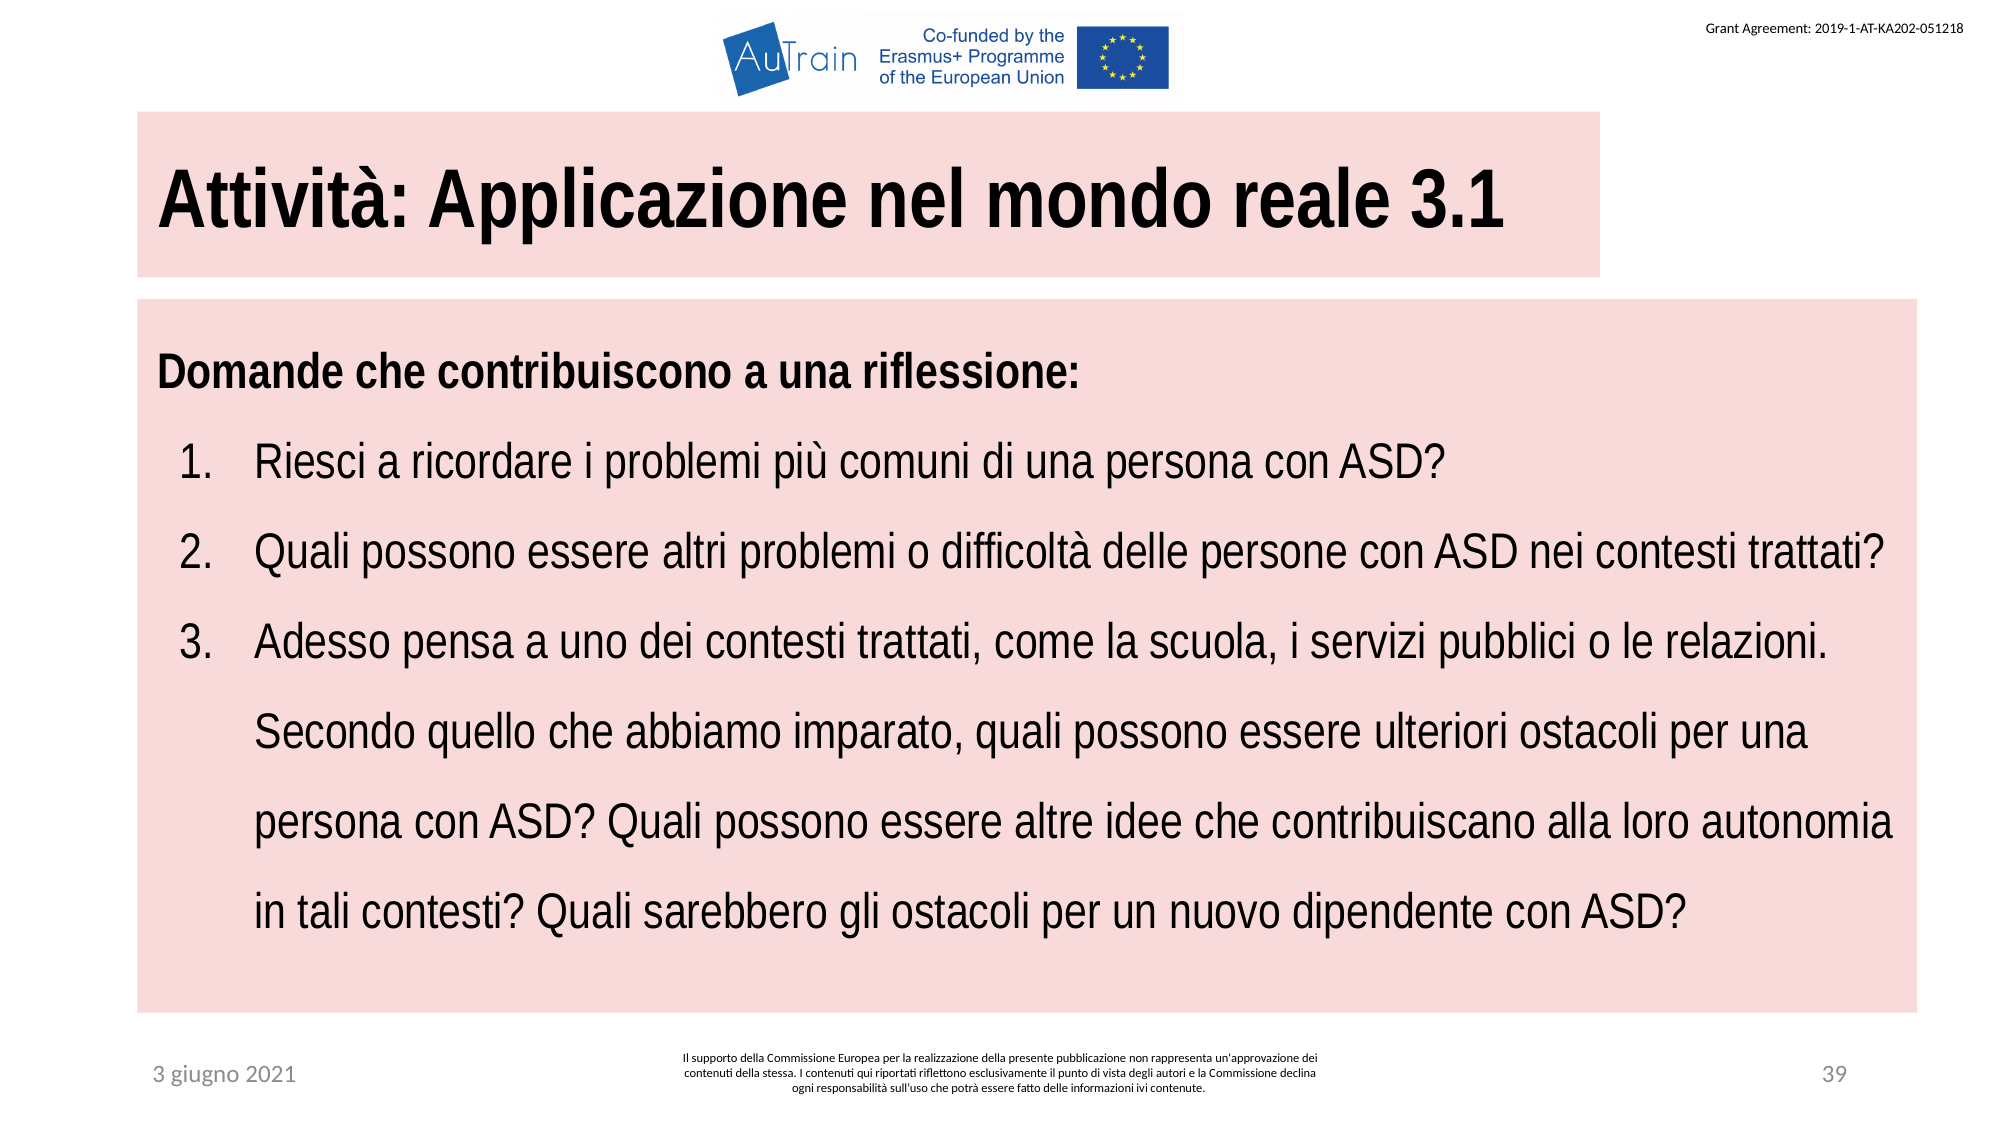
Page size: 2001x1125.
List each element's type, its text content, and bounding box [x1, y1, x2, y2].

slide_number 3 giugno 2021 [137, 1042, 588, 1103]
picture [715, 11, 1183, 104]
slide_number 39 [1412, 1042, 1863, 1103]
text_box Attività: Applicazione nel mondo reale 3.1 [137, 111, 1600, 278]
footer Il supporto della Commissione Europea per la realizzazione della presente pubblicazione non rappresenta un'approvazione dei contenuti della stessa. I contenuti qui riportati riflettono esclusivamente il punto di vista degli autori e la Commissione declina ogni responsabilità sull’uso che potrà essere fatto delle informazioni ivi contenute. [662, 1042, 1338, 1103]
text_box Domande che contribuiscono a una riflessione: Riesci a ricordare i problemi più comuni di una persona con ASD? Quali possono essere altri problemi o difficoltà delle persone con ASD nei contesti trattati? Adesso pensa a uno dei contesti trattati, come la scuola, i servizi pubblici o le relazioni. Secondo quello che abbiamo imparato, quali possono essere ulteriori ostacoli per una persona con ASD? Quali possono essere altre idee che contribuiscano alla loro autonomia in tali contesti? Quali sarebbero gli ostacoli per un nuovo dipendente con ASD? [137, 298, 1918, 1013]
